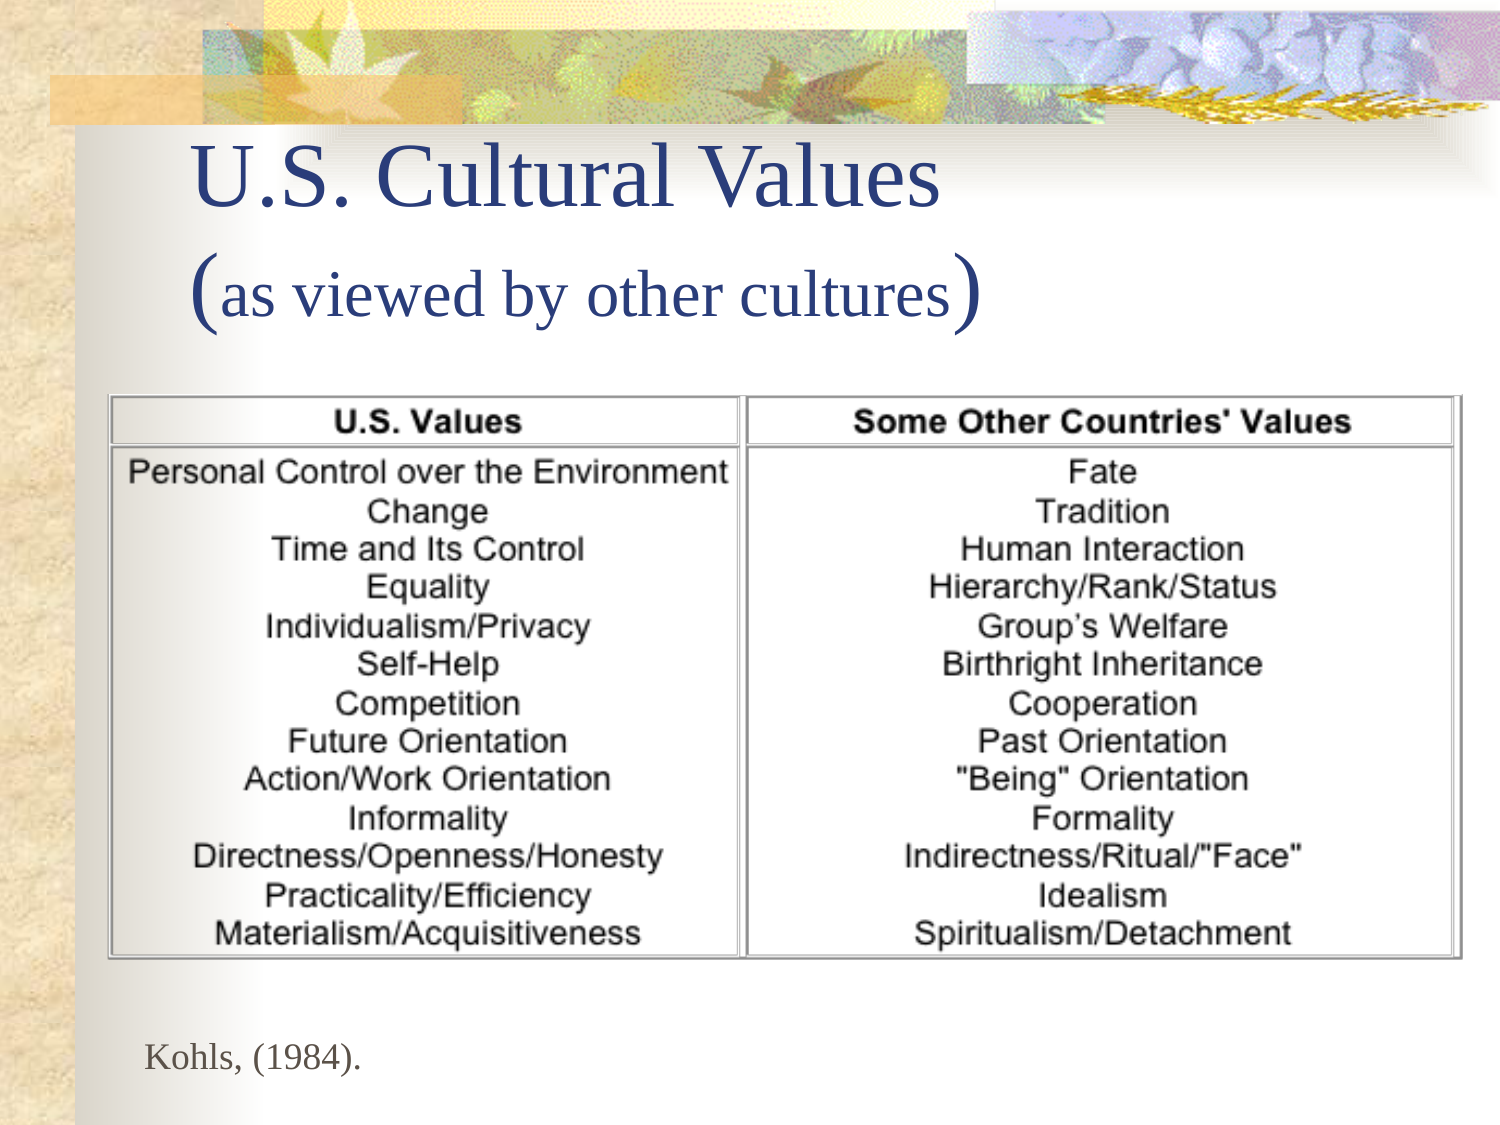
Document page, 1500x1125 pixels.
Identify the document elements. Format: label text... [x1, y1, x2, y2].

picture [0, 0, 1500, 1125]
title U.S. Cultural Values (as viewed by other cultures) [174, 154, 1451, 343]
text_box Kohls, (1984). [129, 1024, 858, 1085]
